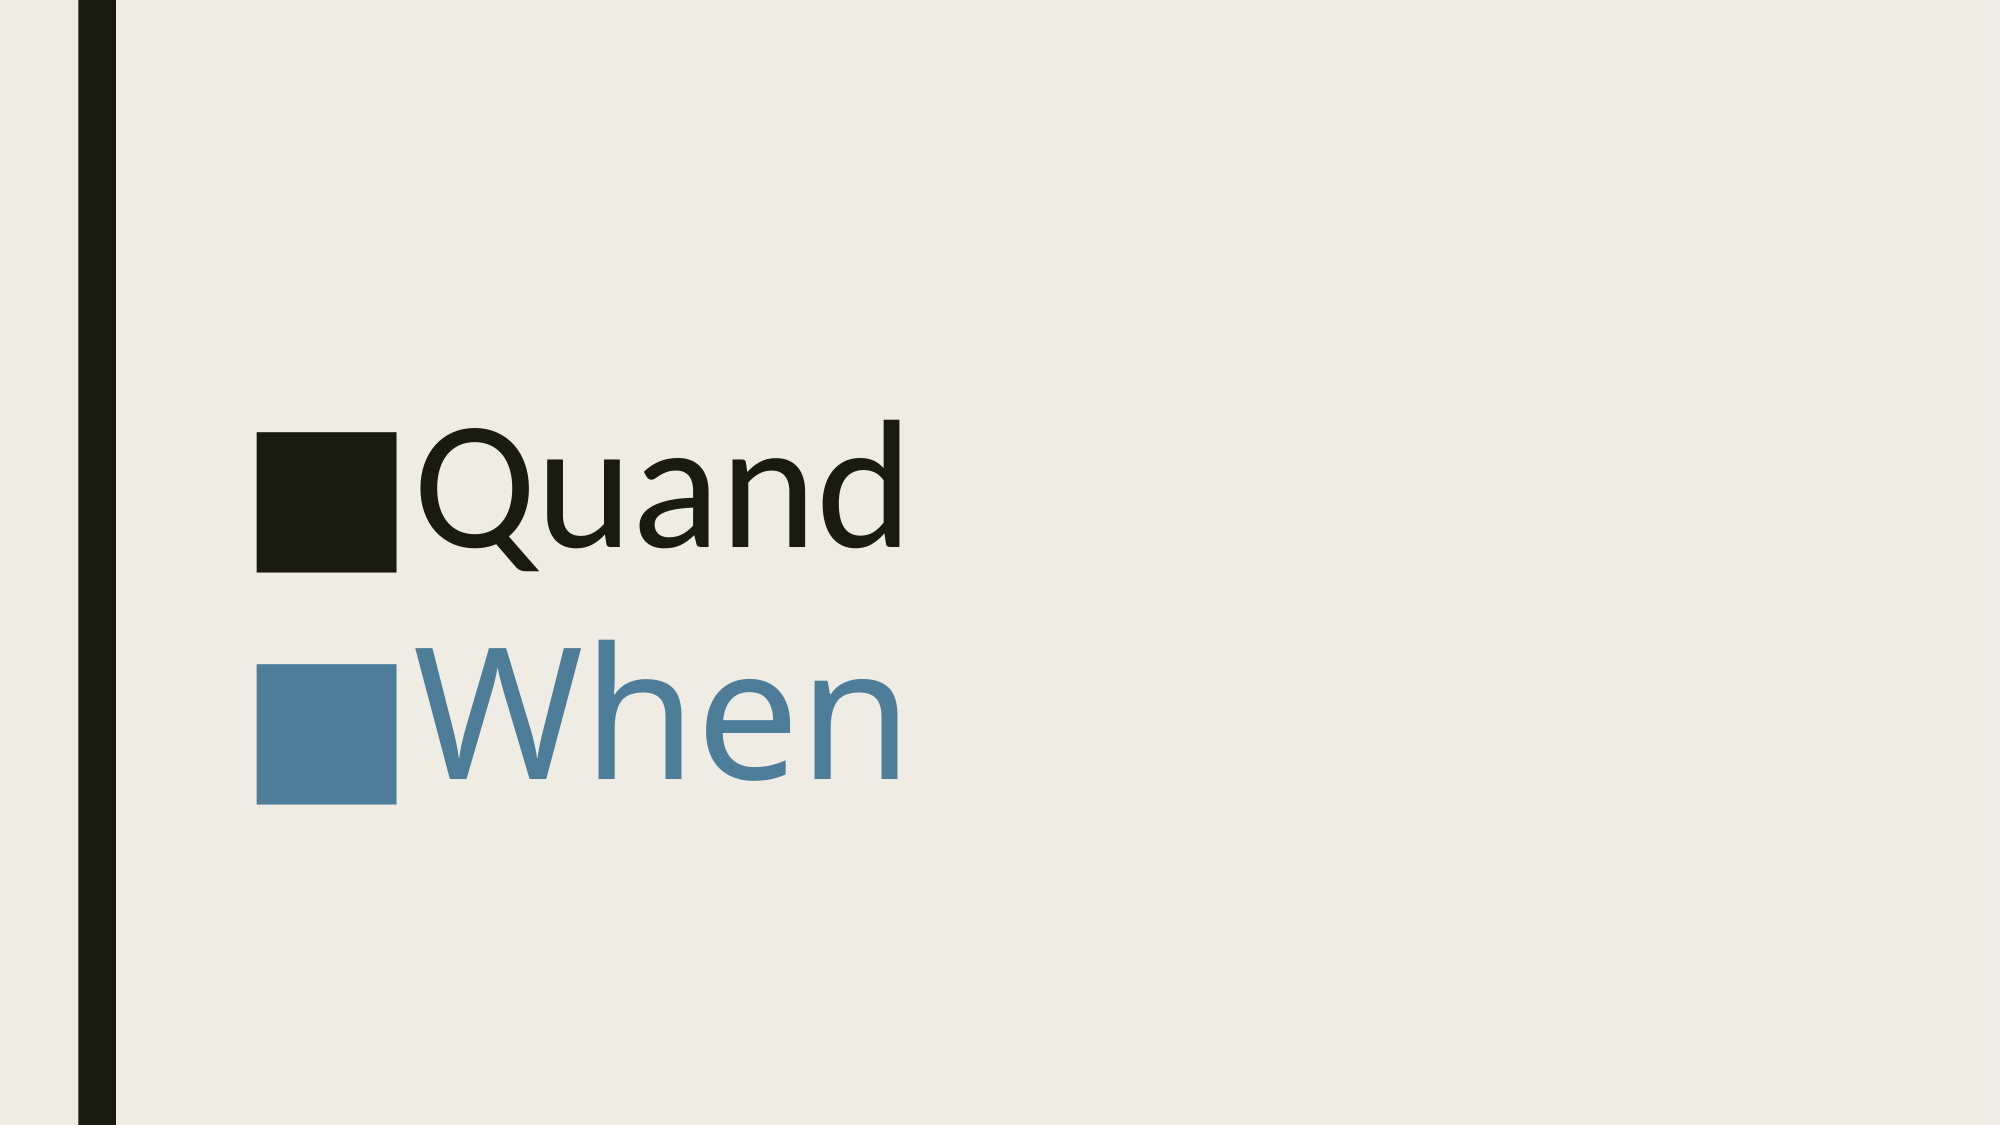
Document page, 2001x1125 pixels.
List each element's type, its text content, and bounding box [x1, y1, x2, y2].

list Quand When [225, 375, 1800, 963]
